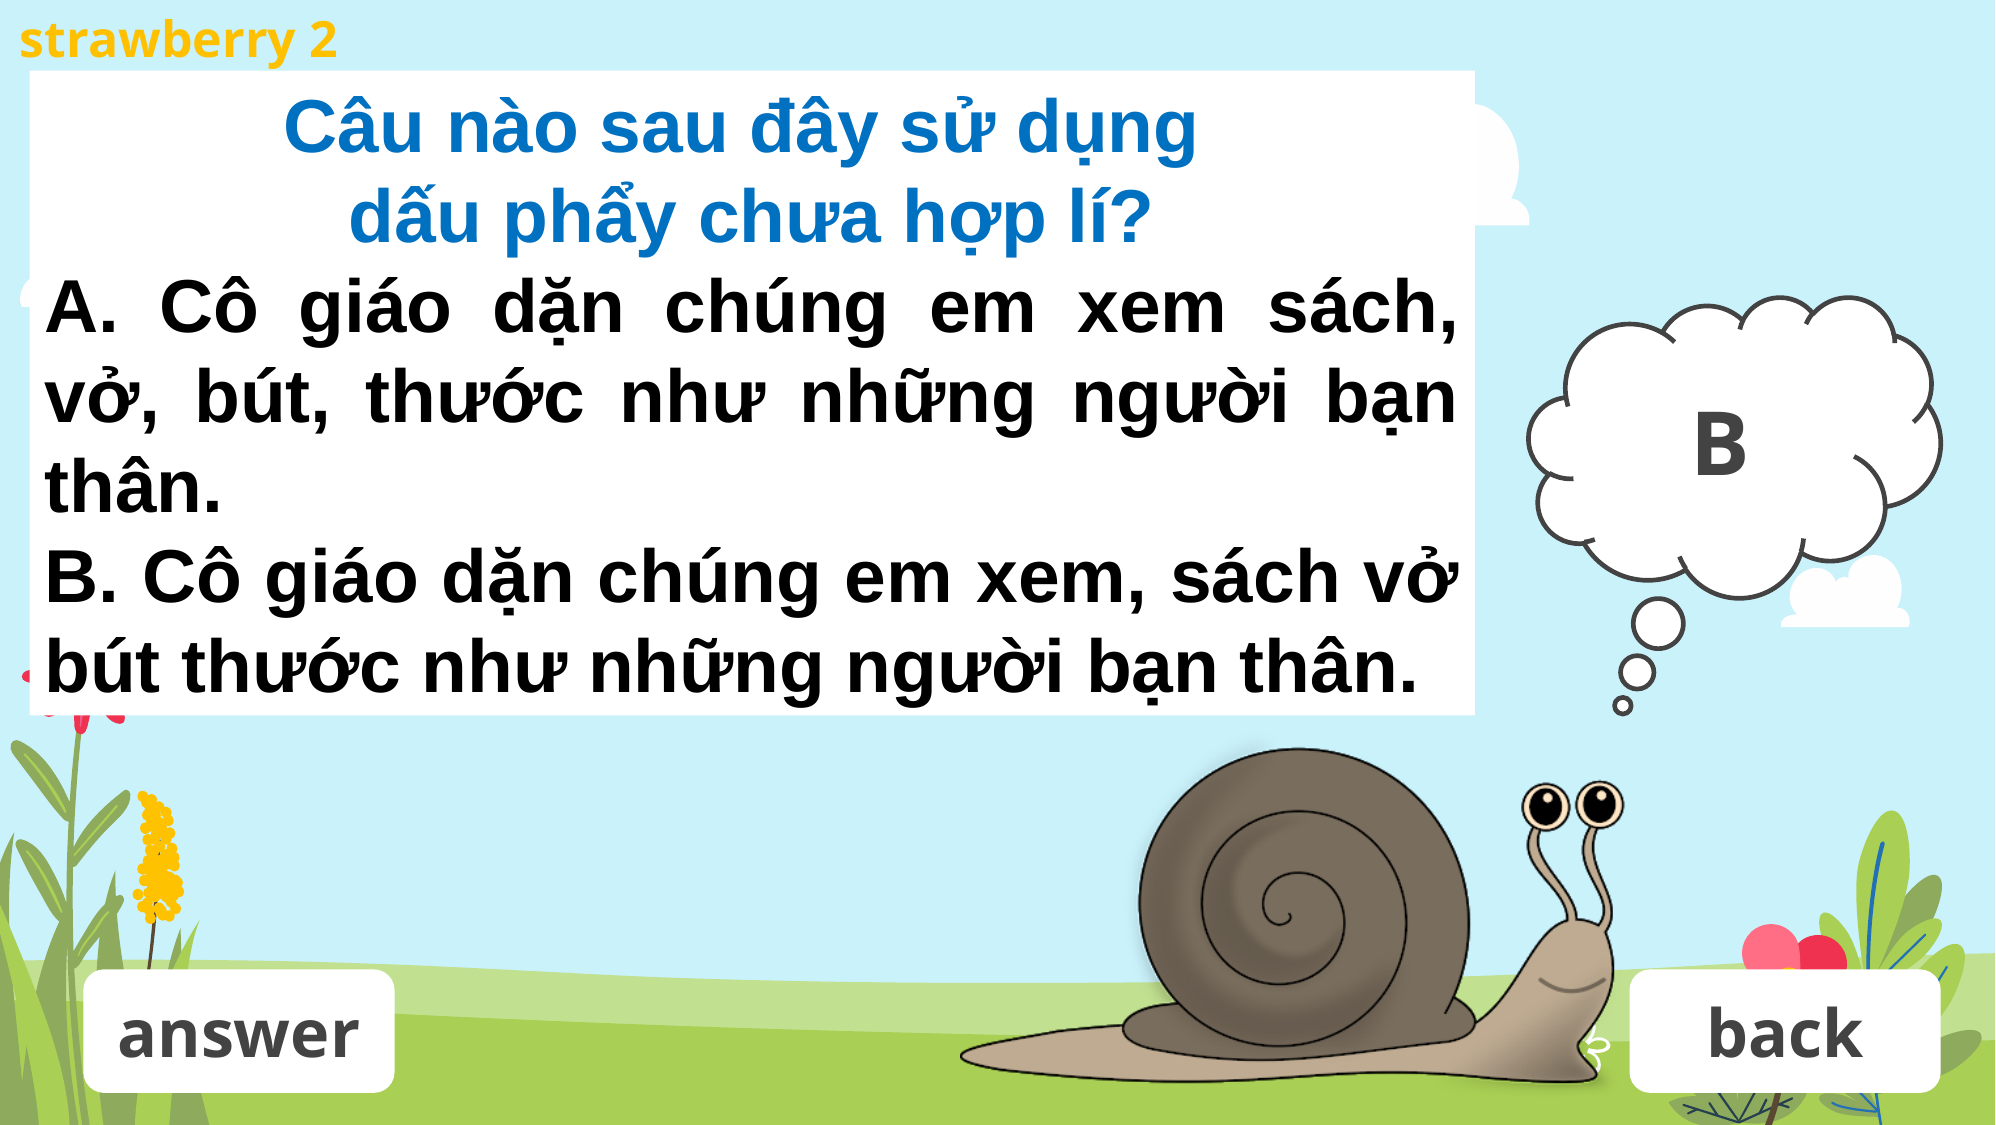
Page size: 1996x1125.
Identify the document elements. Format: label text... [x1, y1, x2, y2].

picture [960, 721, 1630, 1099]
text_box B [1612, 695, 1634, 717]
text_box B [1631, 596, 1686, 651]
text_box B [1526, 295, 1943, 601]
text_box strawberry 2 [4, 0, 395, 75]
text_box Câu nào sau đây sử dụng dấu phẩy chưa hợp lí? A. Cô giáo dặn chúng em xem sách, vở, bút, thước như những người bạn thân. B. Cô giáo dặn chúng em xem, sách vở bút thước như những người bạn thân. [29, 70, 1475, 716]
text_box answer [81, 967, 397, 1095]
text_box back [1633, 967, 1943, 1095]
text_box B [1618, 653, 1657, 692]
